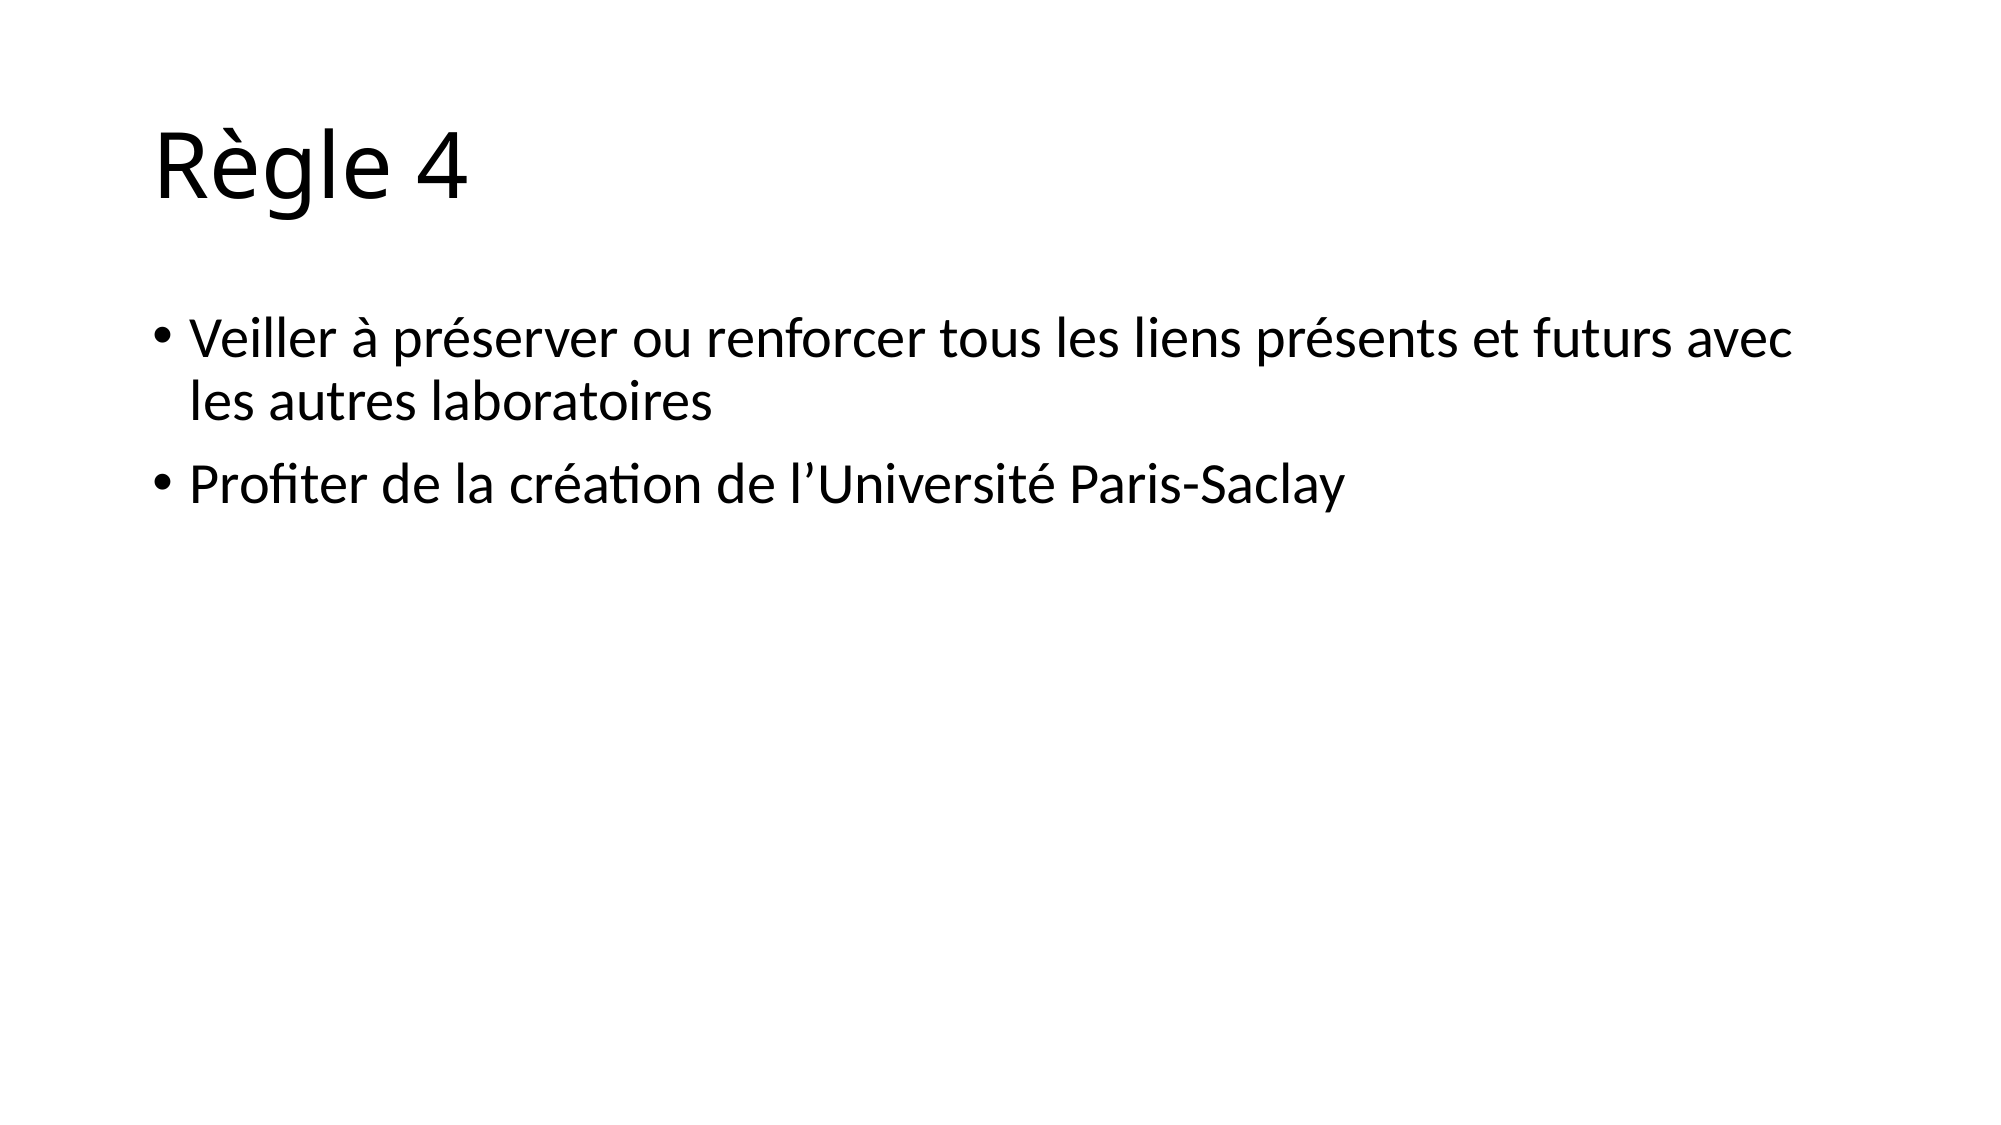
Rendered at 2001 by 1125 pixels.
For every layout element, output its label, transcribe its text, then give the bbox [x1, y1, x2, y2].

list Veiller à préserver ou renforcer tous les liens présents et futurs avec les autres laboratoires Profiter de la création de l’Université Paris-Saclay [137, 299, 1863, 1014]
title Règle 4 [137, 59, 1863, 278]
